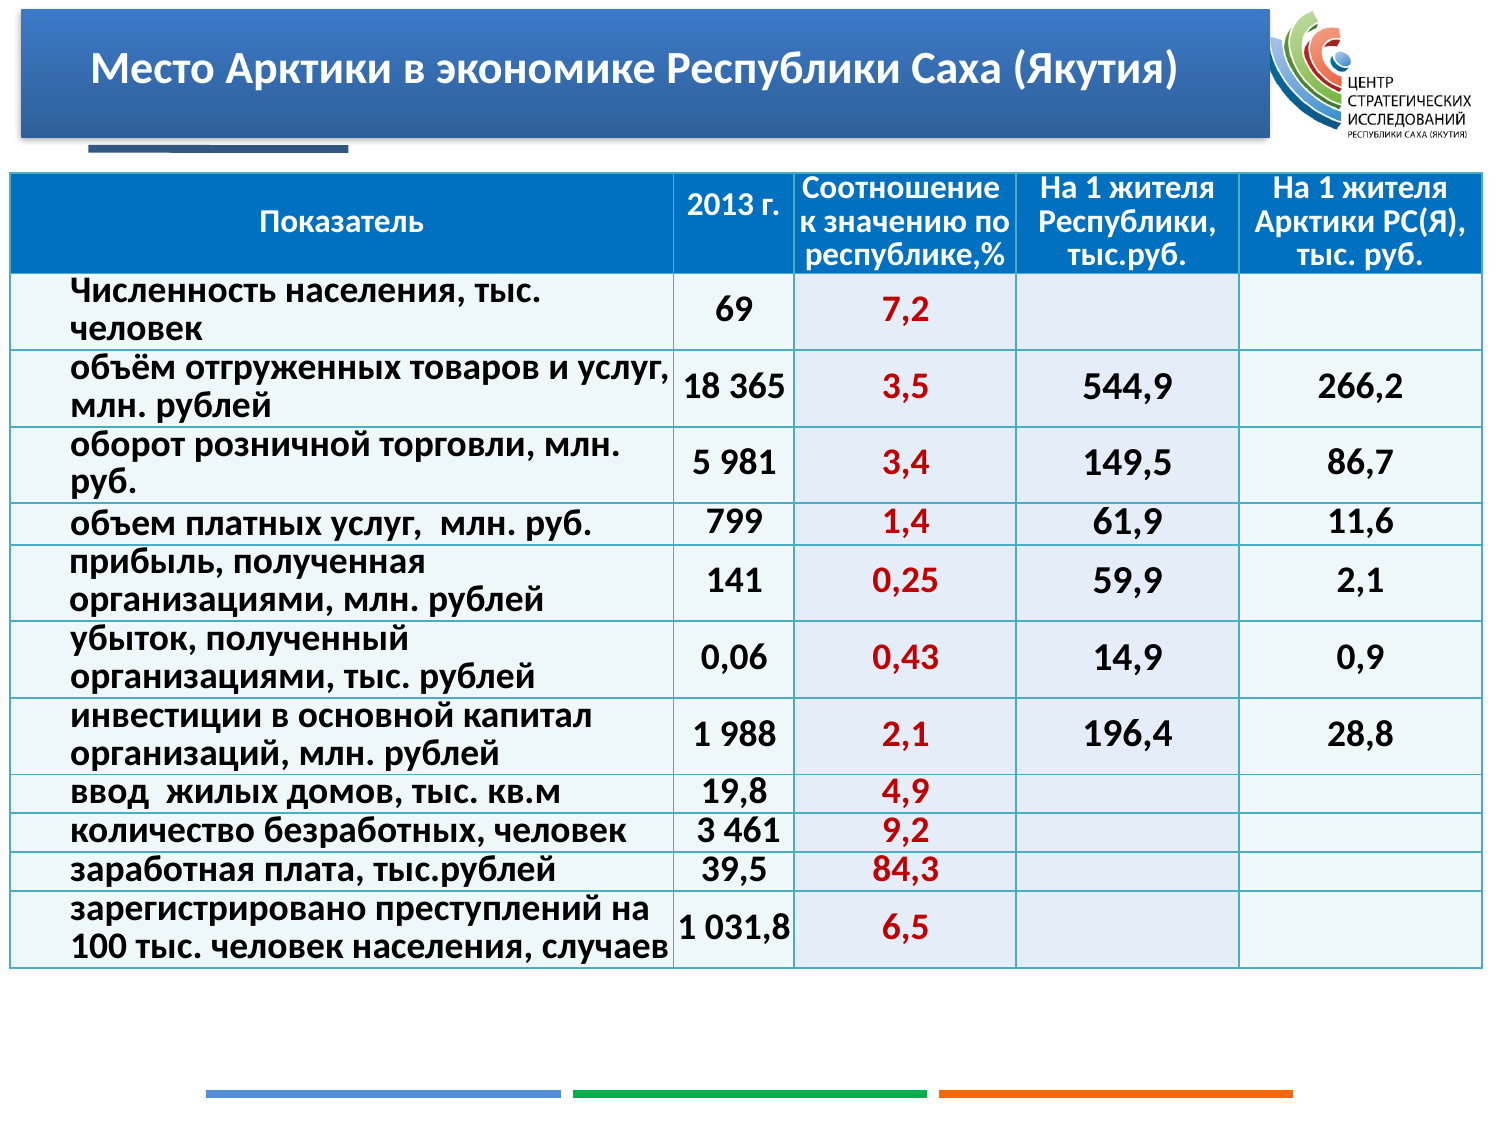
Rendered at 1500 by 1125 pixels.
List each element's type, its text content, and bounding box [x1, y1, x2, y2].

table_cell Численность населения, тыс. человек [11, 274, 673, 349]
table_cell 196,4 [1017, 699, 1238, 774]
text_box [21, 9, 1270, 138]
table_cell 19,8 [674, 775, 793, 812]
table_cell [1240, 274, 1481, 349]
table_cell зарегистрировано преступлений на 100 тыс. человек населения, случаев [11, 892, 673, 967]
table_cell 266,2 [1240, 351, 1481, 426]
table_cell 2,1 [1240, 546, 1481, 620]
table_cell [1240, 814, 1481, 851]
table_cell 39,5 [674, 853, 793, 890]
table_cell 61,9 [1017, 504, 1238, 544]
table_cell заработная плата, тыс.рублей [11, 853, 673, 890]
table_cell оборот розничной торговли, млн. руб. [11, 428, 673, 502]
table_cell 0,43 [795, 622, 1015, 697]
table_header 2013 г. [674, 174, 793, 273]
table_cell 28,8 [1240, 699, 1481, 774]
table_cell 3,5 [795, 351, 1015, 426]
table_cell прибыль, полученная организациями, млн. рублей [11, 546, 673, 620]
table_cell [1017, 274, 1238, 349]
table_cell 0,06 [674, 622, 793, 697]
table_cell [1240, 775, 1481, 812]
table_cell 11,6 [1240, 504, 1481, 544]
table_cell ввод жилых домов, тыс. кв.м [11, 775, 673, 812]
table_cell объем платных услуг, млн. руб. [11, 504, 673, 544]
table_cell 141 [674, 546, 793, 620]
table_cell 5 981 [674, 428, 793, 502]
table_header На 1 жителя Арктики РС(Я), тыс. руб. [1240, 174, 1481, 273]
table_cell 86,7 [1240, 428, 1481, 502]
table_cell количество безработных, человек [11, 814, 673, 851]
table_cell 2,1 [795, 699, 1015, 774]
table_cell убыток, полученный организациями, тыс. рублей [11, 622, 673, 697]
table_header Соотношение к значению по республике,% [795, 174, 1015, 273]
table_header На 1 жителя Республики, тыс.руб. [1017, 174, 1238, 273]
table_cell 7,2 [795, 274, 1015, 349]
table_cell 1 988 [674, 699, 793, 774]
table_cell 14,9 [1017, 622, 1238, 697]
table_cell [1240, 892, 1481, 967]
table_cell 0,9 [1240, 622, 1481, 697]
table_cell 69 [674, 274, 793, 349]
table_cell объём отгруженных товаров и услуг, млн. рублей [11, 351, 673, 426]
table_cell 544,9 [1017, 351, 1238, 426]
table_cell 3,4 [795, 428, 1015, 502]
table_cell 1,4 [795, 504, 1015, 544]
table_cell 4,9 [795, 775, 1015, 812]
table_cell [1017, 853, 1238, 890]
table_cell 149,5 [1017, 428, 1238, 502]
table_cell 799 [674, 504, 793, 544]
table_cell 0,25 [795, 546, 1015, 620]
table_cell инвестиции в основной капитал организаций, млн. рублей [11, 699, 673, 774]
table_cell 6,5 [795, 892, 1015, 967]
table_cell [1017, 775, 1238, 812]
table_cell [1240, 853, 1481, 890]
table_cell 1 031,8 [674, 892, 793, 967]
table_cell [1017, 892, 1238, 967]
table_cell 59,9 [1017, 546, 1238, 620]
table_cell 18 365 [674, 351, 793, 426]
title Место Арктики в экономике Республики Саха (Якутия) [75, 19, 1199, 124]
table_cell [1017, 814, 1238, 851]
table_cell 9,2 [795, 814, 1015, 851]
picture [1270, 11, 1471, 138]
table_header Показатель [11, 174, 673, 273]
table_cell 84,3 [795, 853, 1015, 890]
table_cell 3 461 [674, 814, 793, 851]
